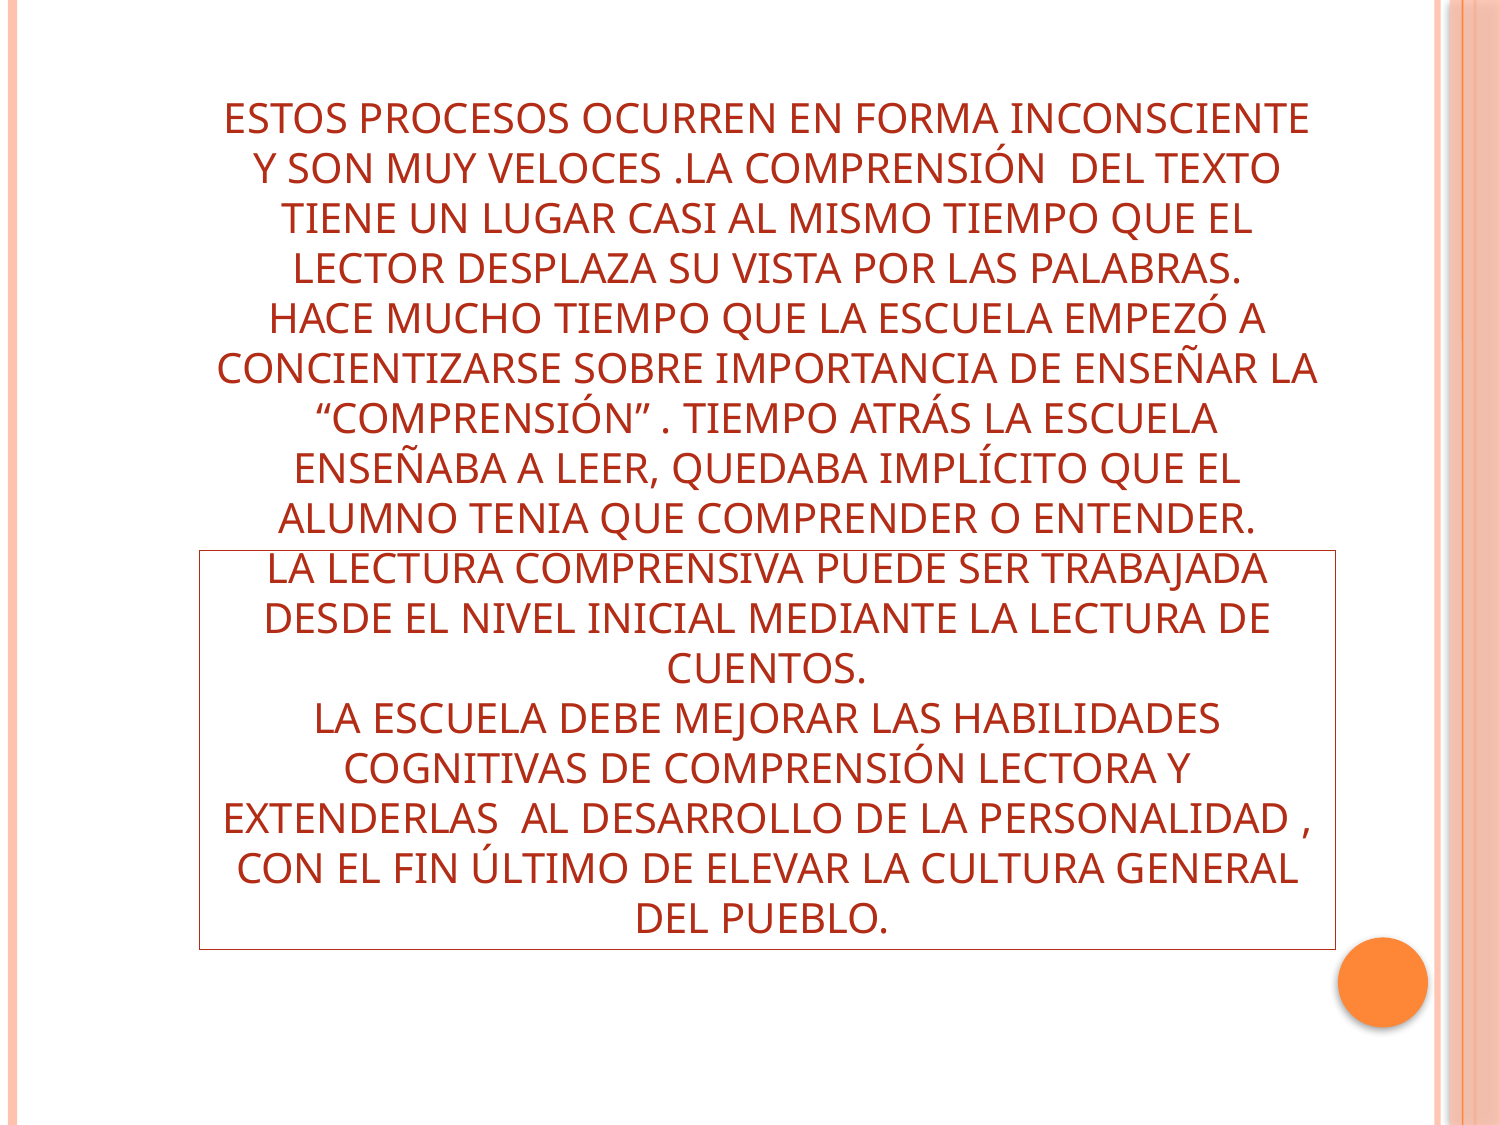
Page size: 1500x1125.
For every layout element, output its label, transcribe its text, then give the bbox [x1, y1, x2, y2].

title Estos procesos ocurren en forma inconsciente y son muy veloces .La comprensión del texto tiene un lugar casi al mismo tiempo que el lector desplaza su vista por las palabras. Hace mucho tiempo que la escuela empezó a concientizarse sobre importancia de enseñar la “comprensión” . Tiempo atrás la escuela enseñaba a leer, quedaba implícito que el alumno tenia que comprender o entender. La lectura comprensiva puede ser trabajada desde el nivel inicial mediante la lectura de cuentos. La escuela debe mejorar las habilidades cognitivas de comprensión lectora y extenderlas al desarrollo de la personalidad , con el fin último de elevar la cultura general del pueblo. [199, 550, 1336, 950]
